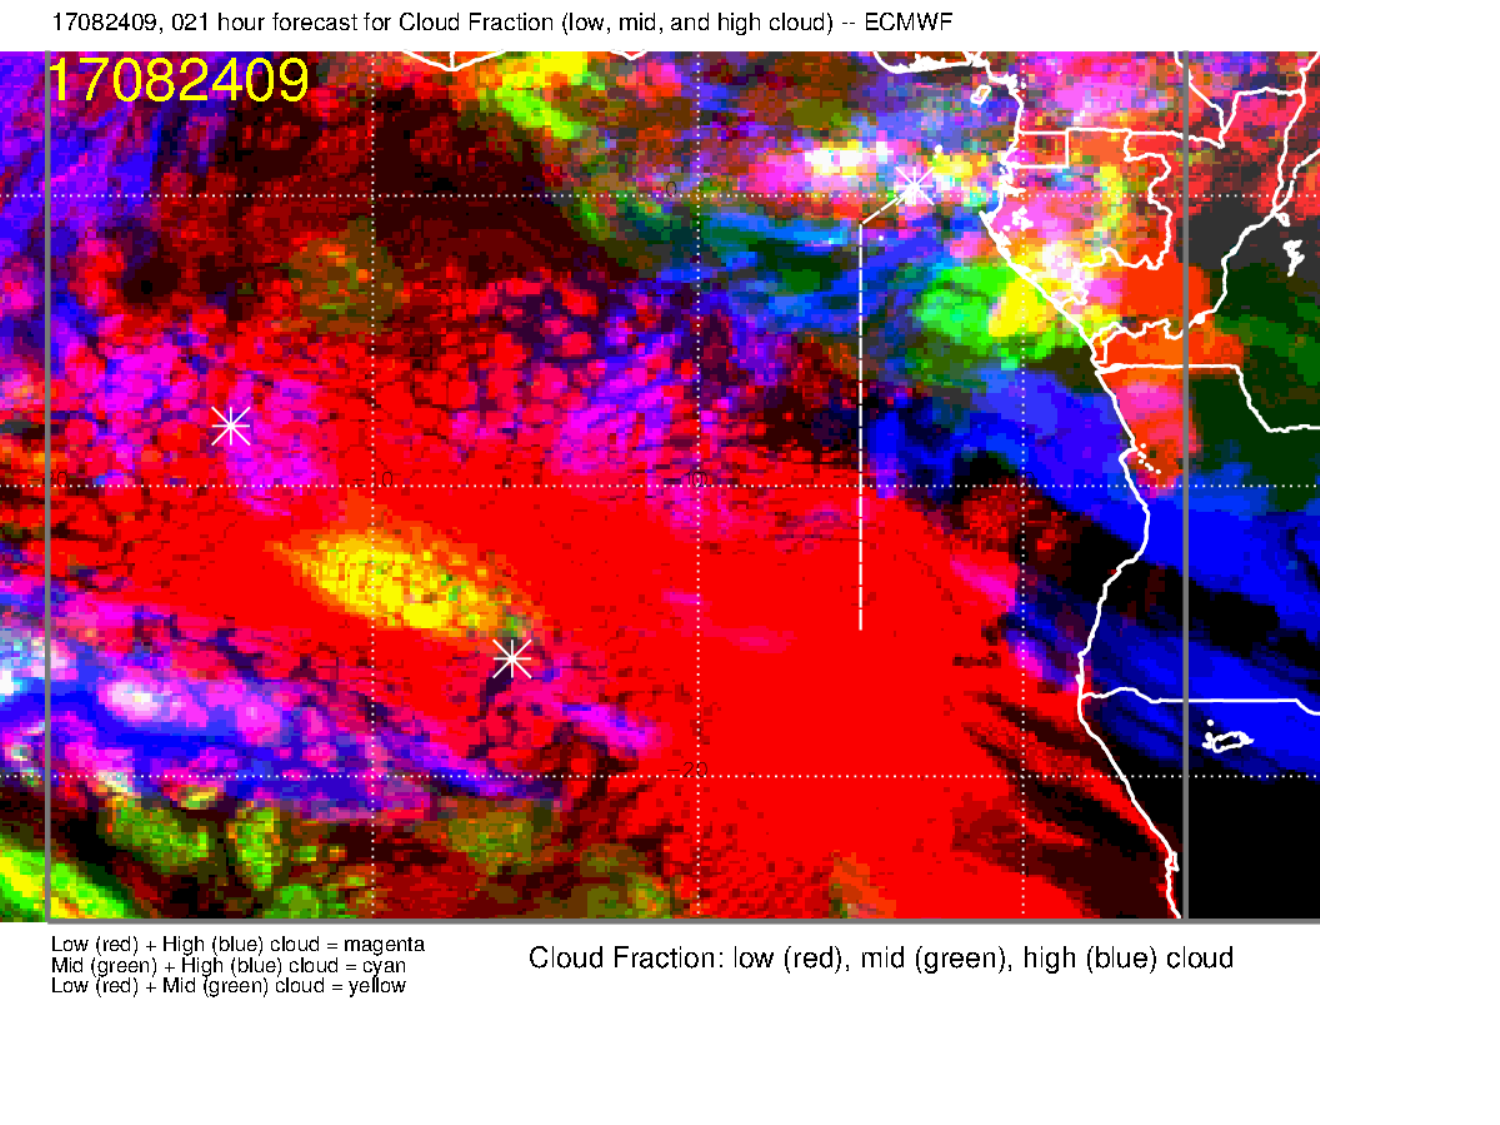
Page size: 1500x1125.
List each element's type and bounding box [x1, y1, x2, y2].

picture [0, 0, 1321, 1021]
